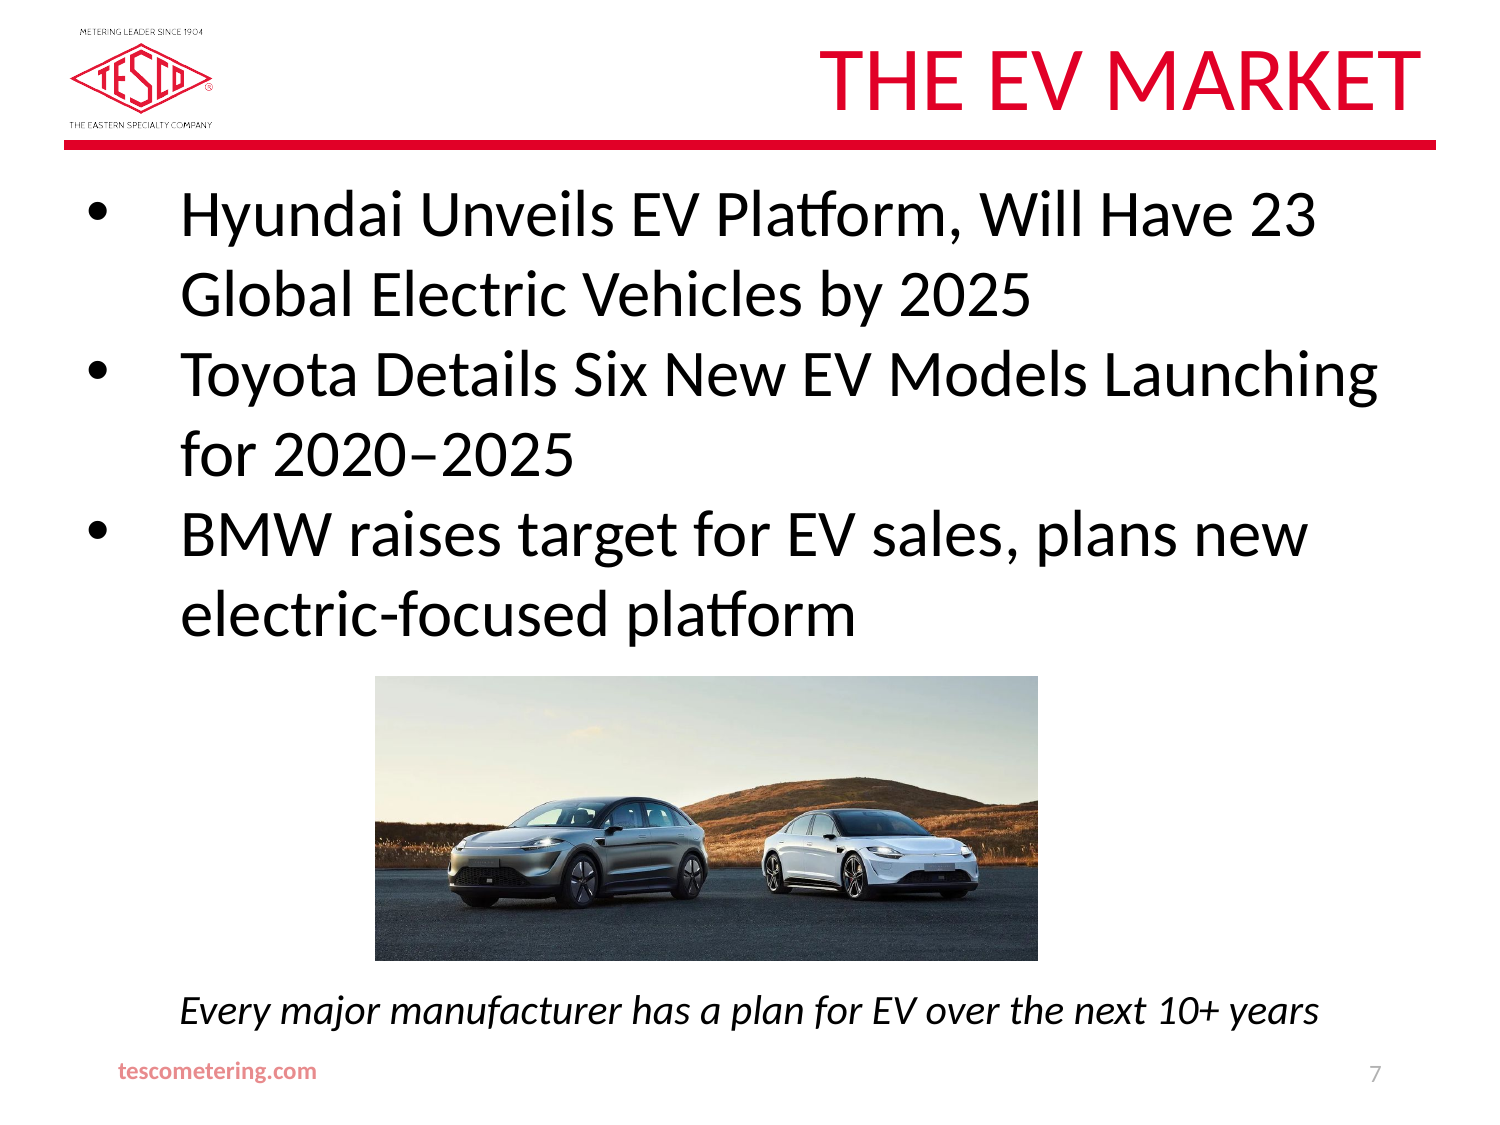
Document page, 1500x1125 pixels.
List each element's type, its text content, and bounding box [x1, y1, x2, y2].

text_box Every major manufacturer has a plan for EV over the next 10+ years [0, 975, 1500, 1041]
slide_number 7 [1059, 1042, 1397, 1103]
picture [374, 676, 1038, 961]
picture [69, 27, 213, 131]
title The EV Market [255, 24, 1438, 137]
text_box Hyundai Unveils EV Platform, Will Have 23 Global Electric Vehicles by 2025 Toyota Details Six New EV Models Launching for 2020–2025 BMW raises target for EV sales, plans new electric-focused platform [71, 162, 1397, 657]
footer tescometering.com [103, 1041, 610, 1100]
